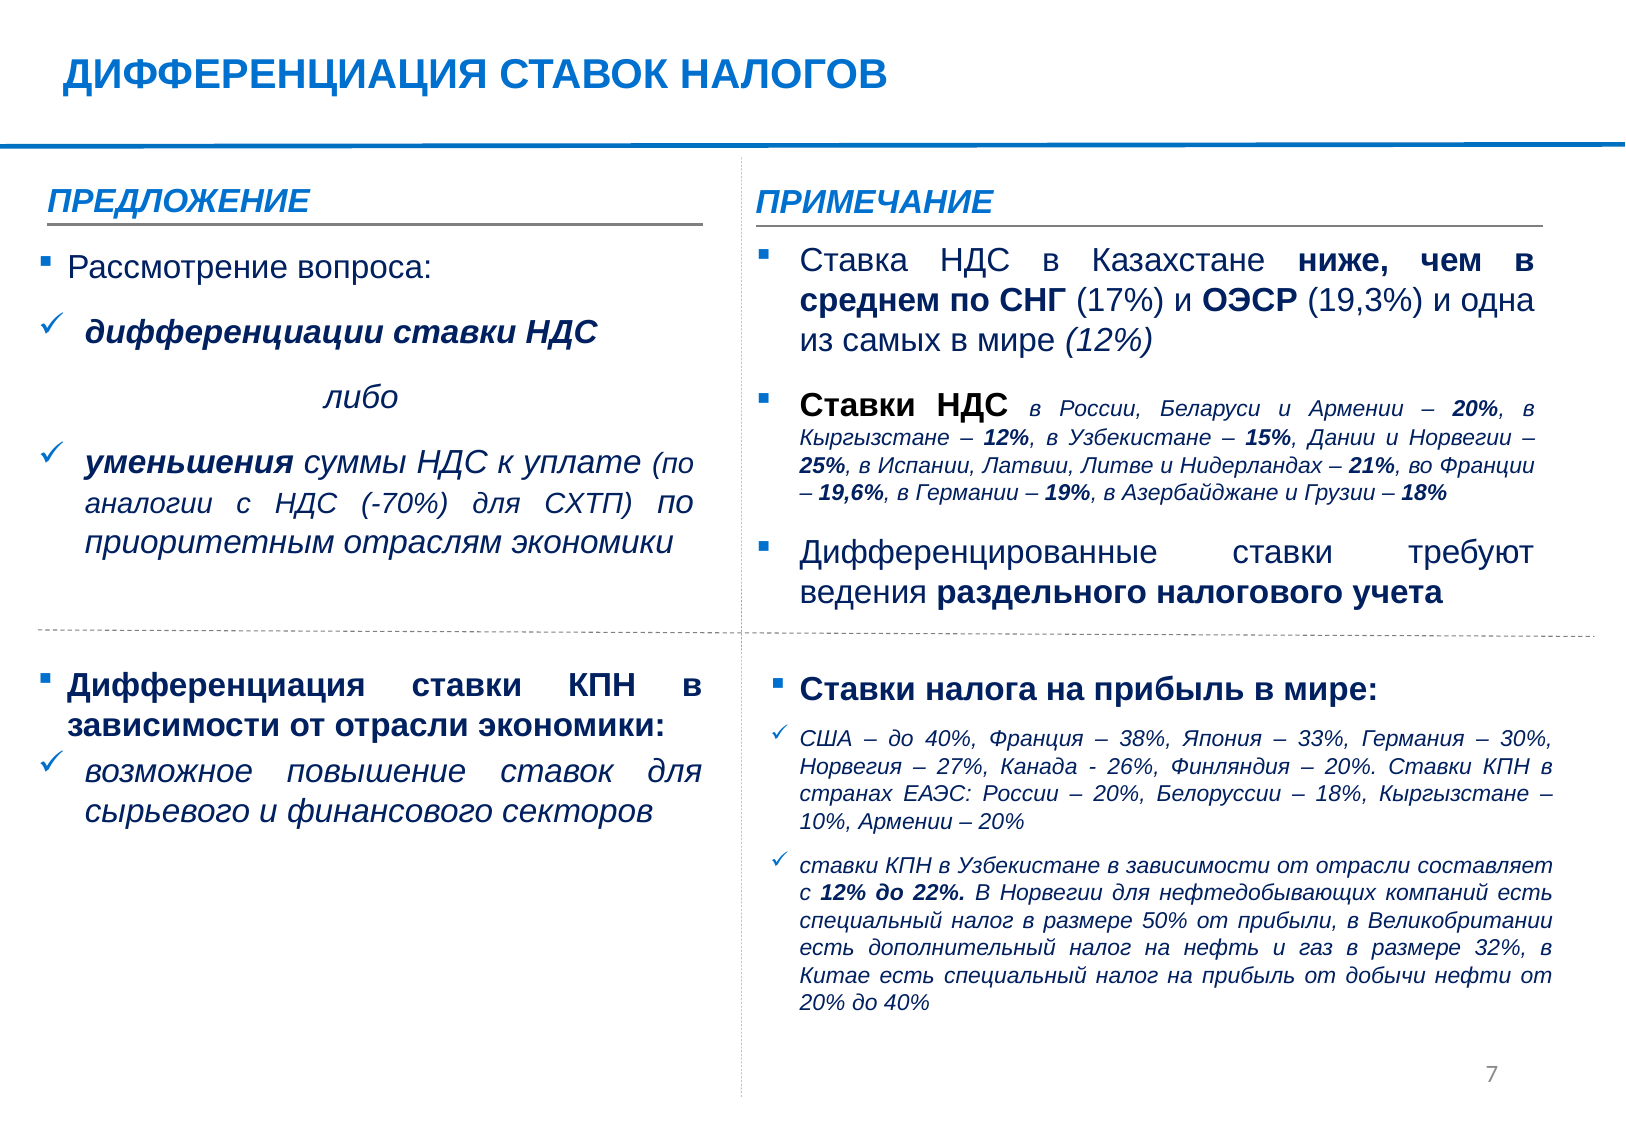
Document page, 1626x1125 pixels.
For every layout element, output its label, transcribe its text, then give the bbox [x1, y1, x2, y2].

text_box Рассмотрение вопроса: дифференциации ставки НДС либо уменьшения суммы НДС к уплате (по аналогии с НДС (-70%) для СХТП) по приоритетным отраслям экономики [38, 245, 694, 625]
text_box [755, 167, 1543, 227]
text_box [37, 629, 1595, 637]
text_box Дифференциация ставки КПН в зависимости от отрасли экономики: возможное повышение ставок для сырьевого и финансового секторов [37, 662, 704, 829]
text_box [47, 179, 706, 225]
text_box ДИФФЕРЕНЦИАЦИЯ СТАВОК НАЛОГОВ [63, 20, 1625, 123]
slide_number 6 [1147, 1042, 1514, 1103]
text_box Ставка НДС в Казахстане ниже, чем в среднем по СНГ (17%) и ОЭСР (19,3%) и одна из самых в мире (12%) Ставки НДС в России, Беларуси и Армении – 20%, в Кыргызстане – 12%, в Узбекистане – 15%, Дании и Норвегии – 25%, в Испании, Латвии, Литве и Нидерландах – 21%, во Франции – 19,6%, в Германии – 19%, в Азербайджане и Грузии – 18% Дифференцированные ставки требуют ведения раздельного налогового учета [742, 230, 1550, 618]
text_box Ставки налога на прибыль в мире: США – до 40%, Франция – 38%, Япония – 33%, Германия – 30%, Норвегия – 27%, Канада - 26%, Финляндия – 20%. Ставки КПН в странах ЕАЭС: России – 20%, Белоруссии – 18%, Кыргызстане – 10%, Армении – 20% ставки КПН в Узбекистане в зависимости от отрасли cоставляет с 12% до 22%. В Норвегии для нефтедобывающих компаний есть специальный налог в размере 50% от прибыли, в Великобритании есть дополнительный налог на нефть и газ в размере 32%, в Китае есть специальный налог на прибыль от добычи нефти от 20% до 40% [755, 659, 1568, 1023]
